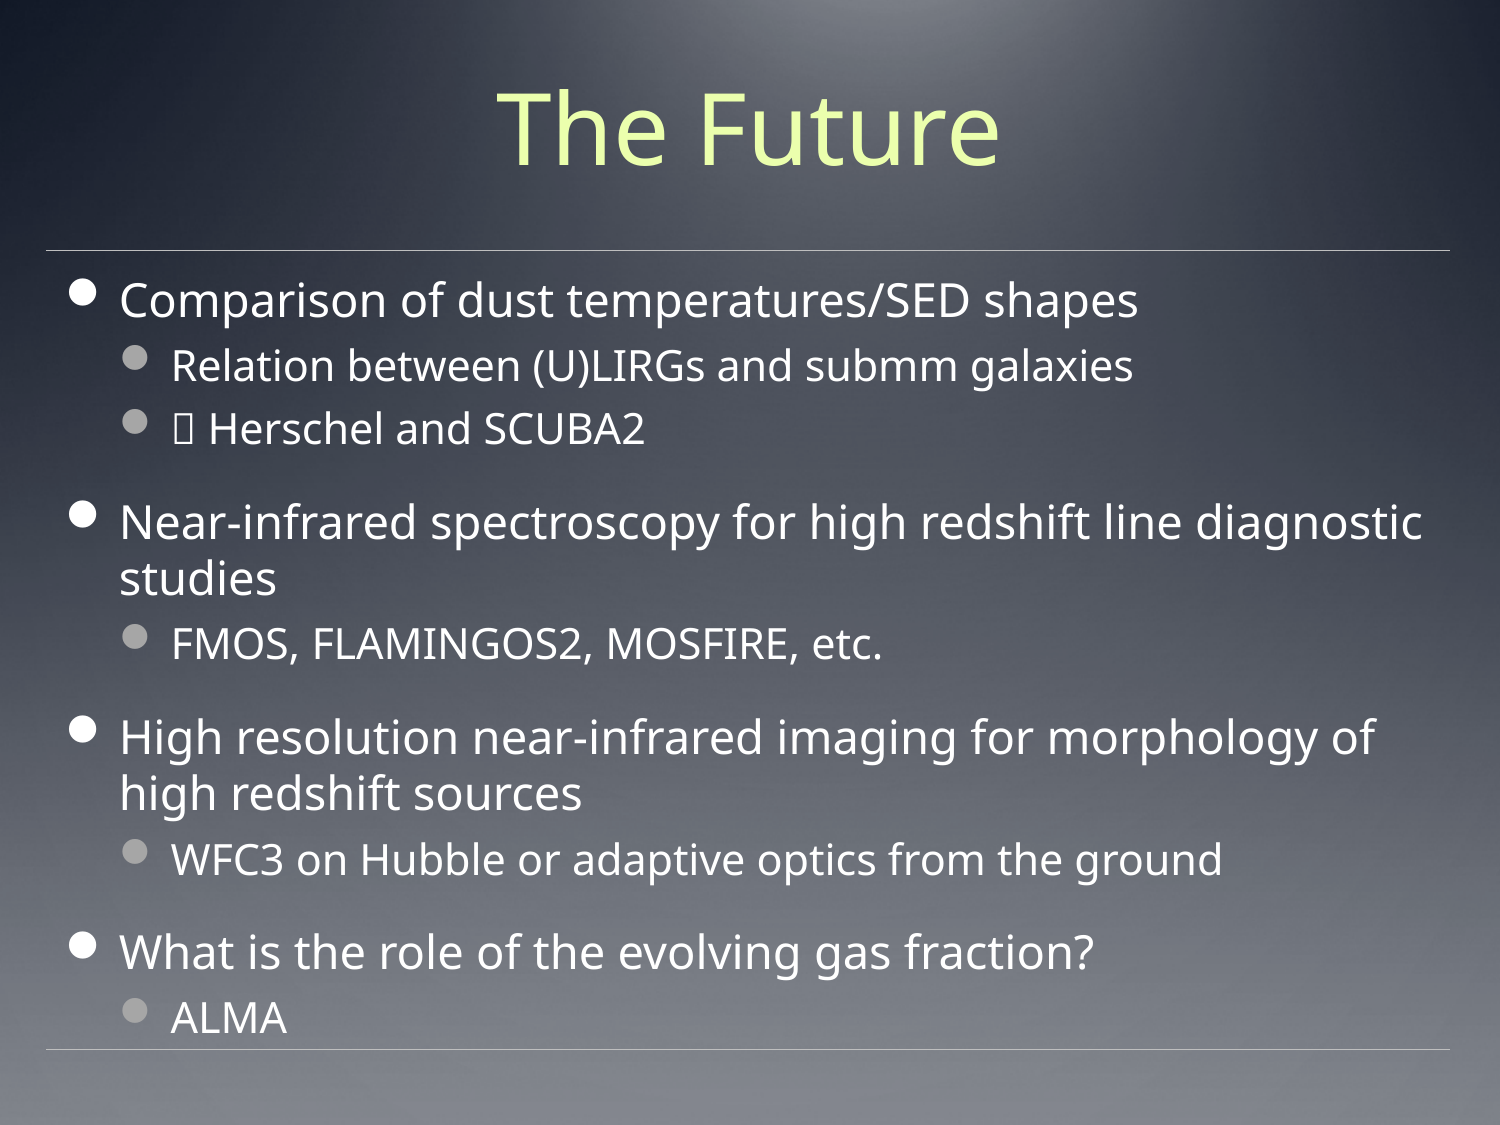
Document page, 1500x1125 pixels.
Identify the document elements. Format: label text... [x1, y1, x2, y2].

title The Future [105, 17, 1394, 233]
list Comparison of dust temperatures/SED shapes Relation between (U)LIRGs and submm galaxies  Herschel and SCUBA2 Near-infrared spectroscopy for high redshift line diagnostic studies FMOS, FLAMINGOS2, MOSFIRE, etc. High resolution near-infrared imaging for morphology of high redshift sources WFC3 on Hubble or adaptive optics from the ground What is the role of the evolving gas fraction? ALMA [50, 262, 1449, 1050]
